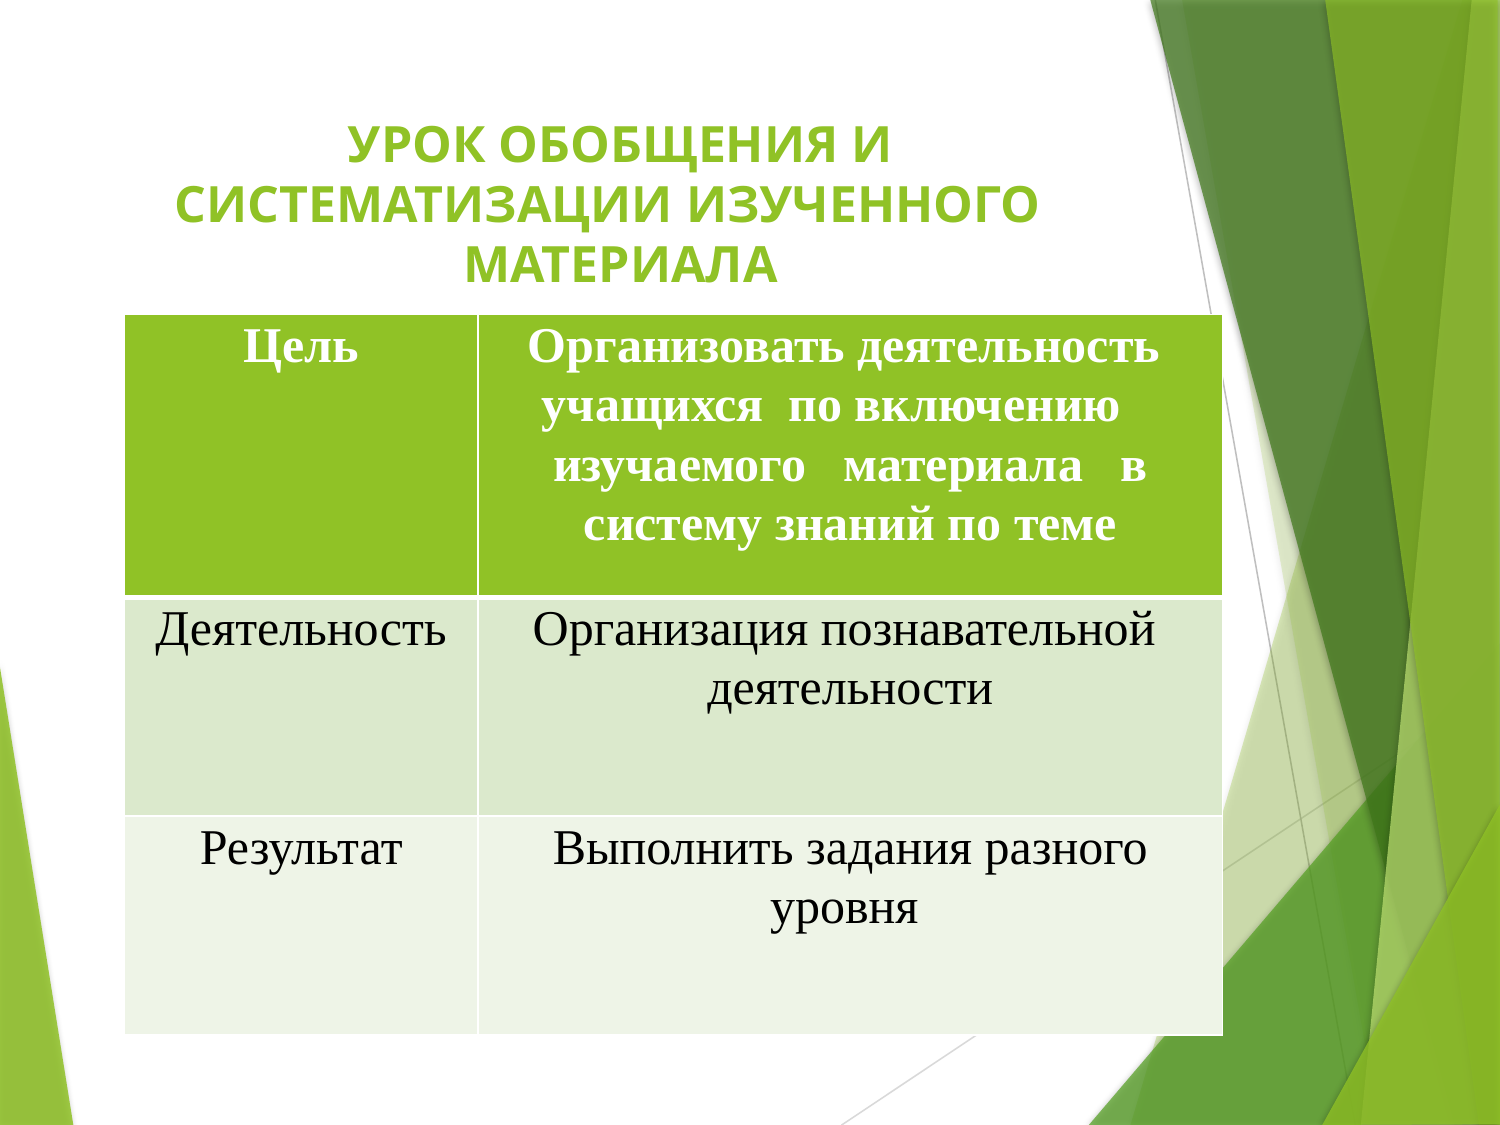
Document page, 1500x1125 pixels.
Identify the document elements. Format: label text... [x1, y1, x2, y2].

table_cell Организация познавательной деятельности [479, 600, 1222, 815]
table_cell Выполнить задания разного уровня [479, 817, 1222, 1034]
table_header Цель [125, 315, 477, 595]
table_header Организовать деятельность учащихся по включению изучаемого материала в систему знаний по теме [479, 315, 1222, 595]
table_cell Деятельность [125, 600, 477, 815]
table_cell Результат [125, 817, 477, 1034]
title УРОК ОБОБЩЕНИЯ И СИСТЕМАТИЗАЦИИ ИЗУЧЕННОГО МАТЕРИАЛА [99, 104, 1142, 244]
